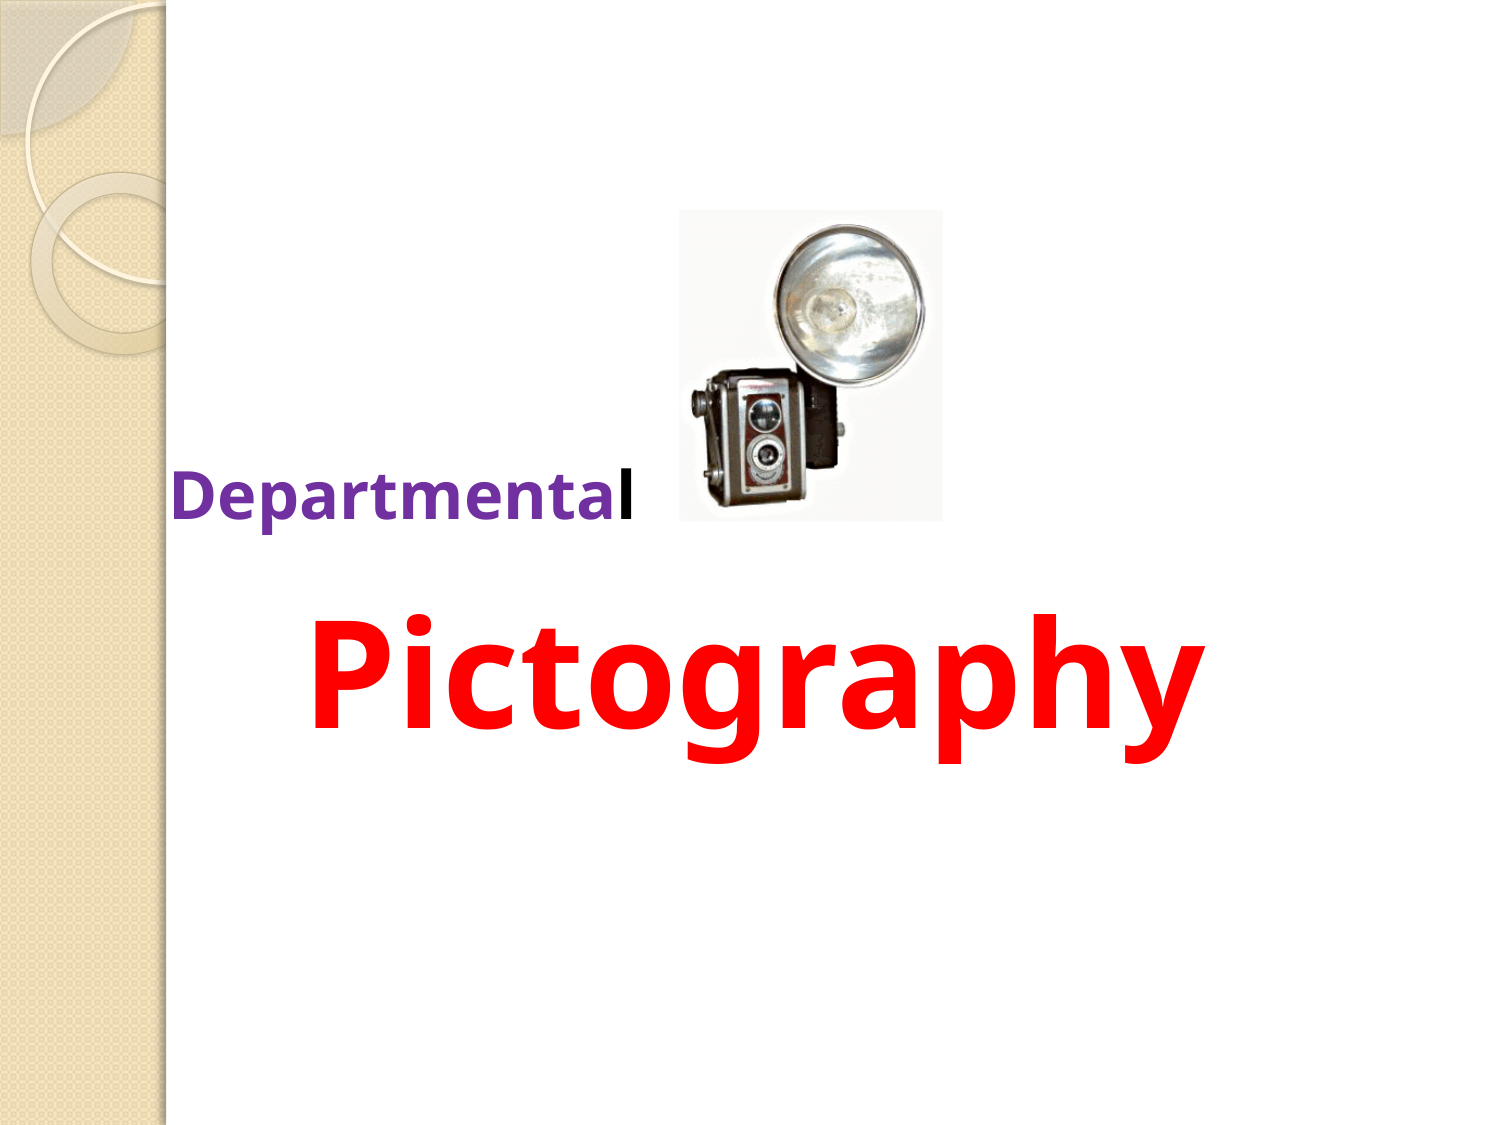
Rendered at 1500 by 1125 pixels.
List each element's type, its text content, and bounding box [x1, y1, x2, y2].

picture [679, 210, 943, 523]
title Pictography [287, 575, 1225, 763]
text_box Departmental [153, 445, 652, 540]
